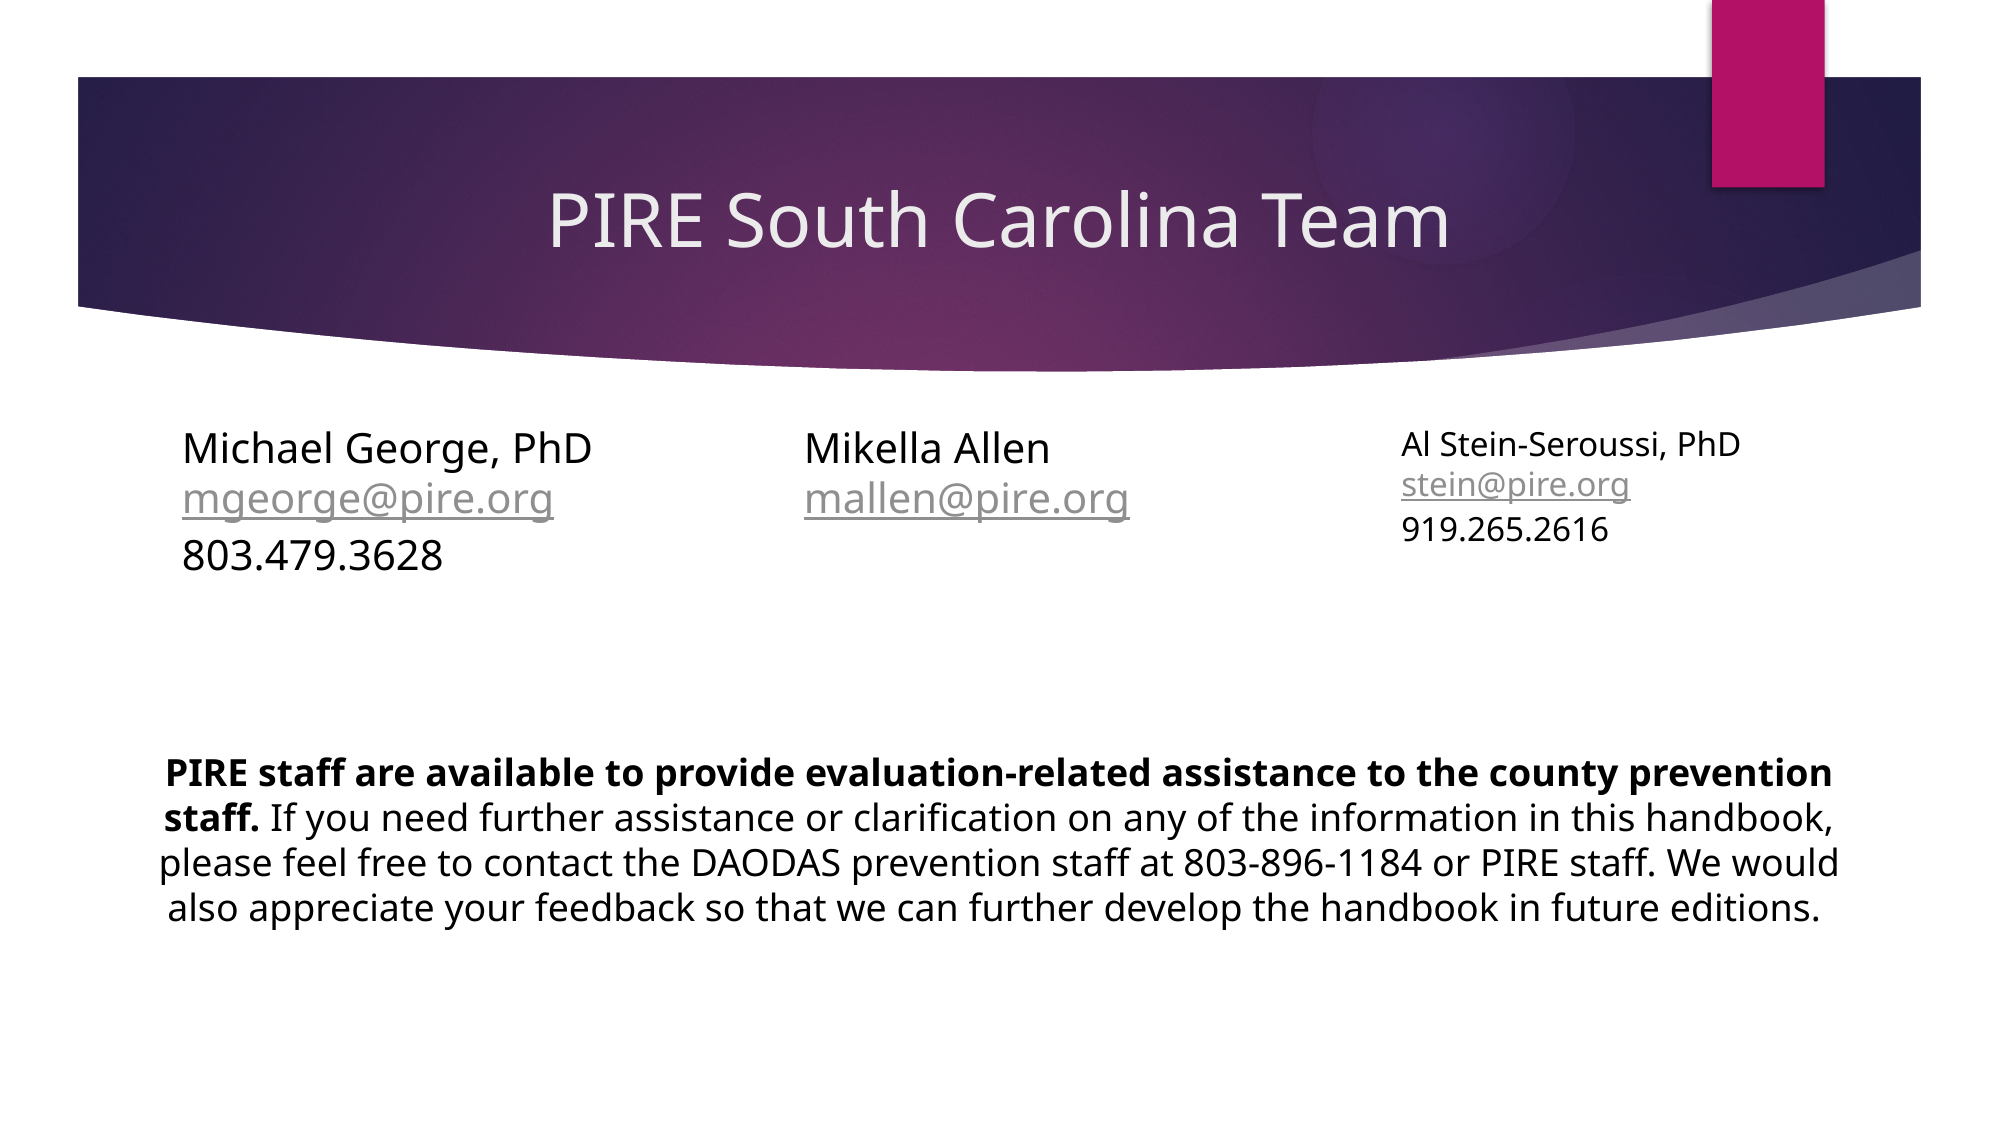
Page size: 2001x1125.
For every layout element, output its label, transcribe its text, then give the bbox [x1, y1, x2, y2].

text_box Al Stein-Seroussi, PhD stein@pire.org 919.265.2616 [1386, 415, 1833, 556]
title PIRE South Carolina Team [167, 159, 1833, 276]
text_box PIRE staff are available to provide evaluation-related assistance to the county prevention staff. If you need further assistance or clarification on any of the information in this handbook, please feel free to contact the DAODAS prevention staff at 803-896-1184 or PIRE staff. We would also appreciate your feedback so that we can further develop the handbook in future editions. [113, 741, 1887, 937]
text_box Mikella Allen mallen@pire.org [789, 414, 1211, 537]
text_box Michael George, PhD mgeorge@pire.org 803.479.3628 [167, 414, 638, 587]
